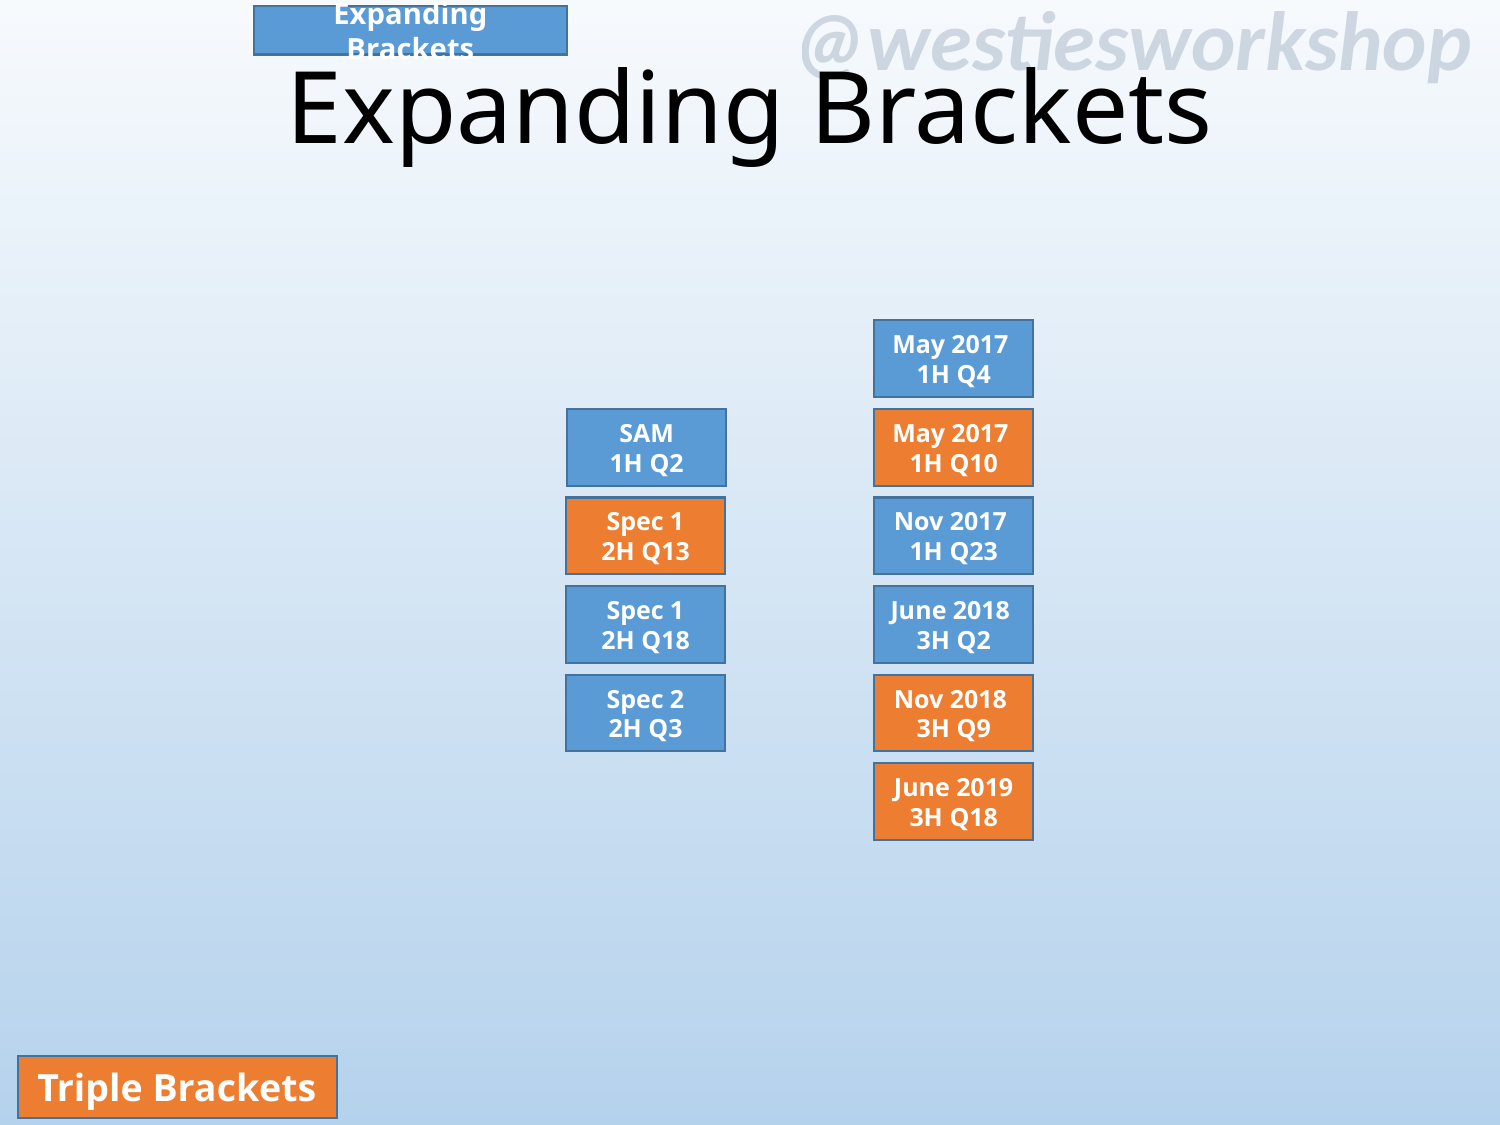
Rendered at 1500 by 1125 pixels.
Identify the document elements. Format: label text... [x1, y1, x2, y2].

text_box May 2017 1H Q10 [873, 408, 1034, 487]
title Expanding Brackets [103, 2, 1397, 220]
text_box June 2018 3H Q2 [873, 585, 1034, 664]
text_box SAM 1H Q2 [566, 408, 727, 487]
text_box Spec 1 2H Q18 [565, 585, 726, 664]
text_box Spec 2 2H Q3 [565, 674, 726, 752]
text_box May 2017 1H Q4 [873, 319, 1034, 398]
text_box Expanding Brackets [253, 5, 568, 56]
text_box June 2019 3H Q18 [873, 762, 1034, 841]
text_box Triple Brackets [17, 1055, 338, 1119]
text_box Nov 2017 1H Q23 [873, 496, 1034, 575]
text_box Nov 2018 3H Q9 [873, 674, 1034, 752]
text_box Spec 1 2H Q13 [565, 496, 726, 575]
